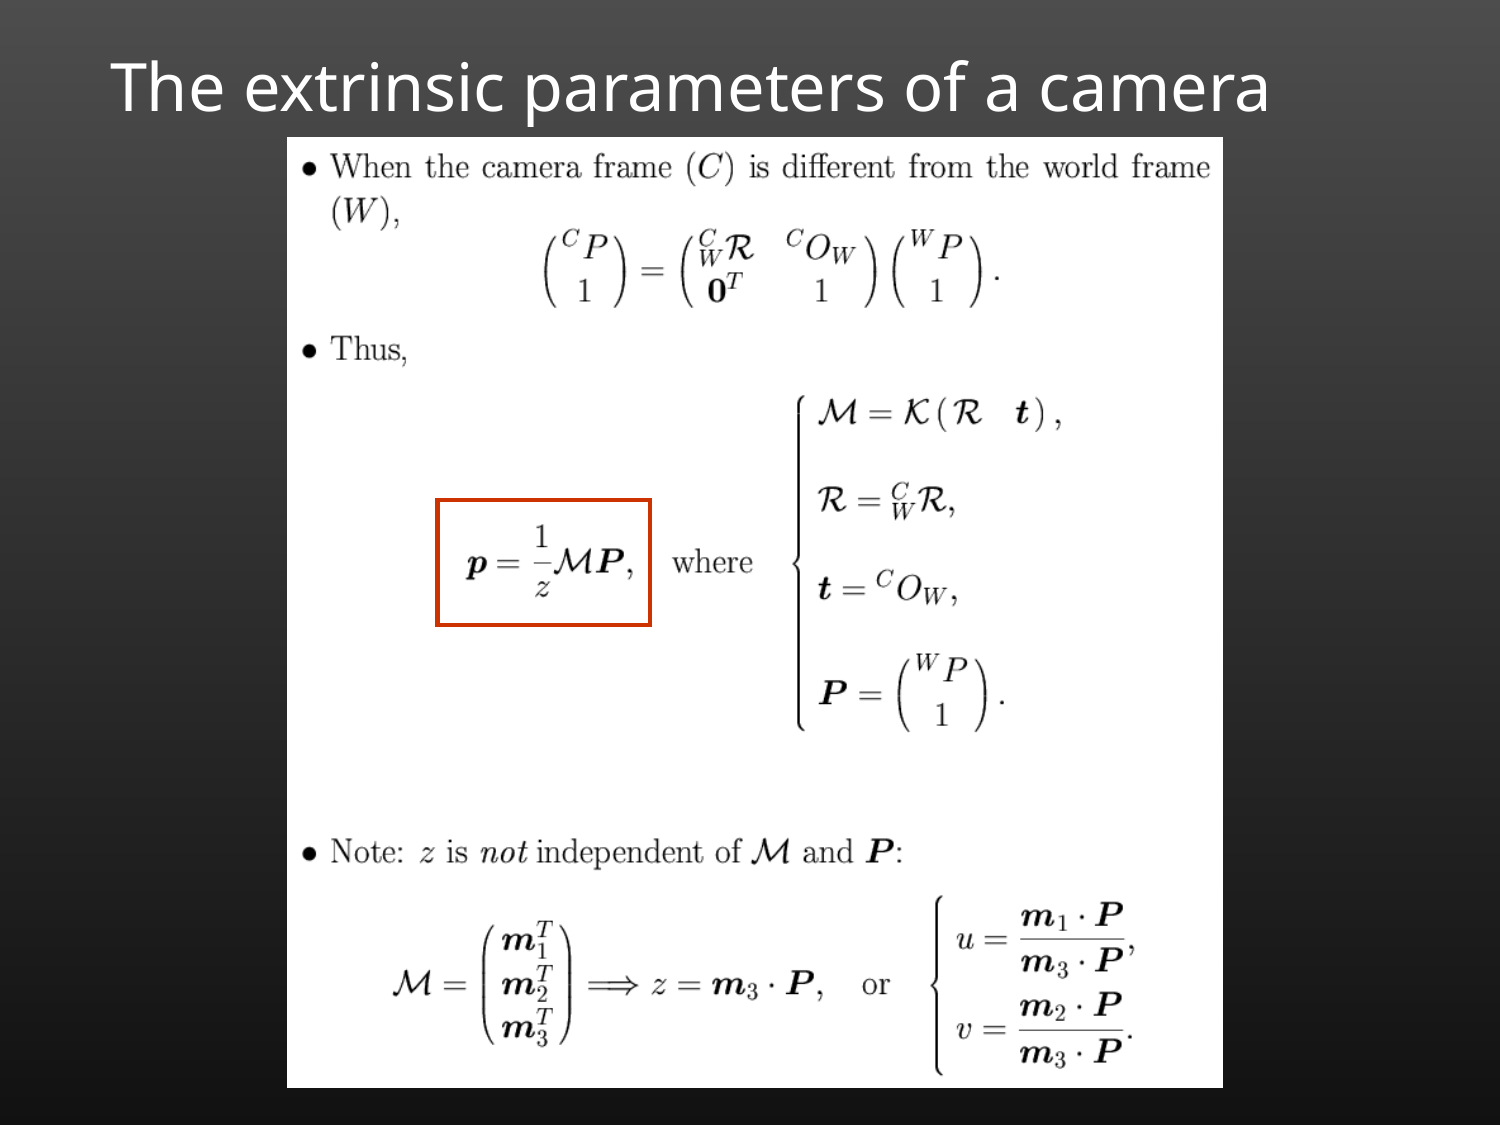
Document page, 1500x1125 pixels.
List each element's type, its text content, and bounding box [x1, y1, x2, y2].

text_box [287, 137, 1223, 1088]
text_box The extrinsic parameters of a camera [95, 37, 1289, 133]
